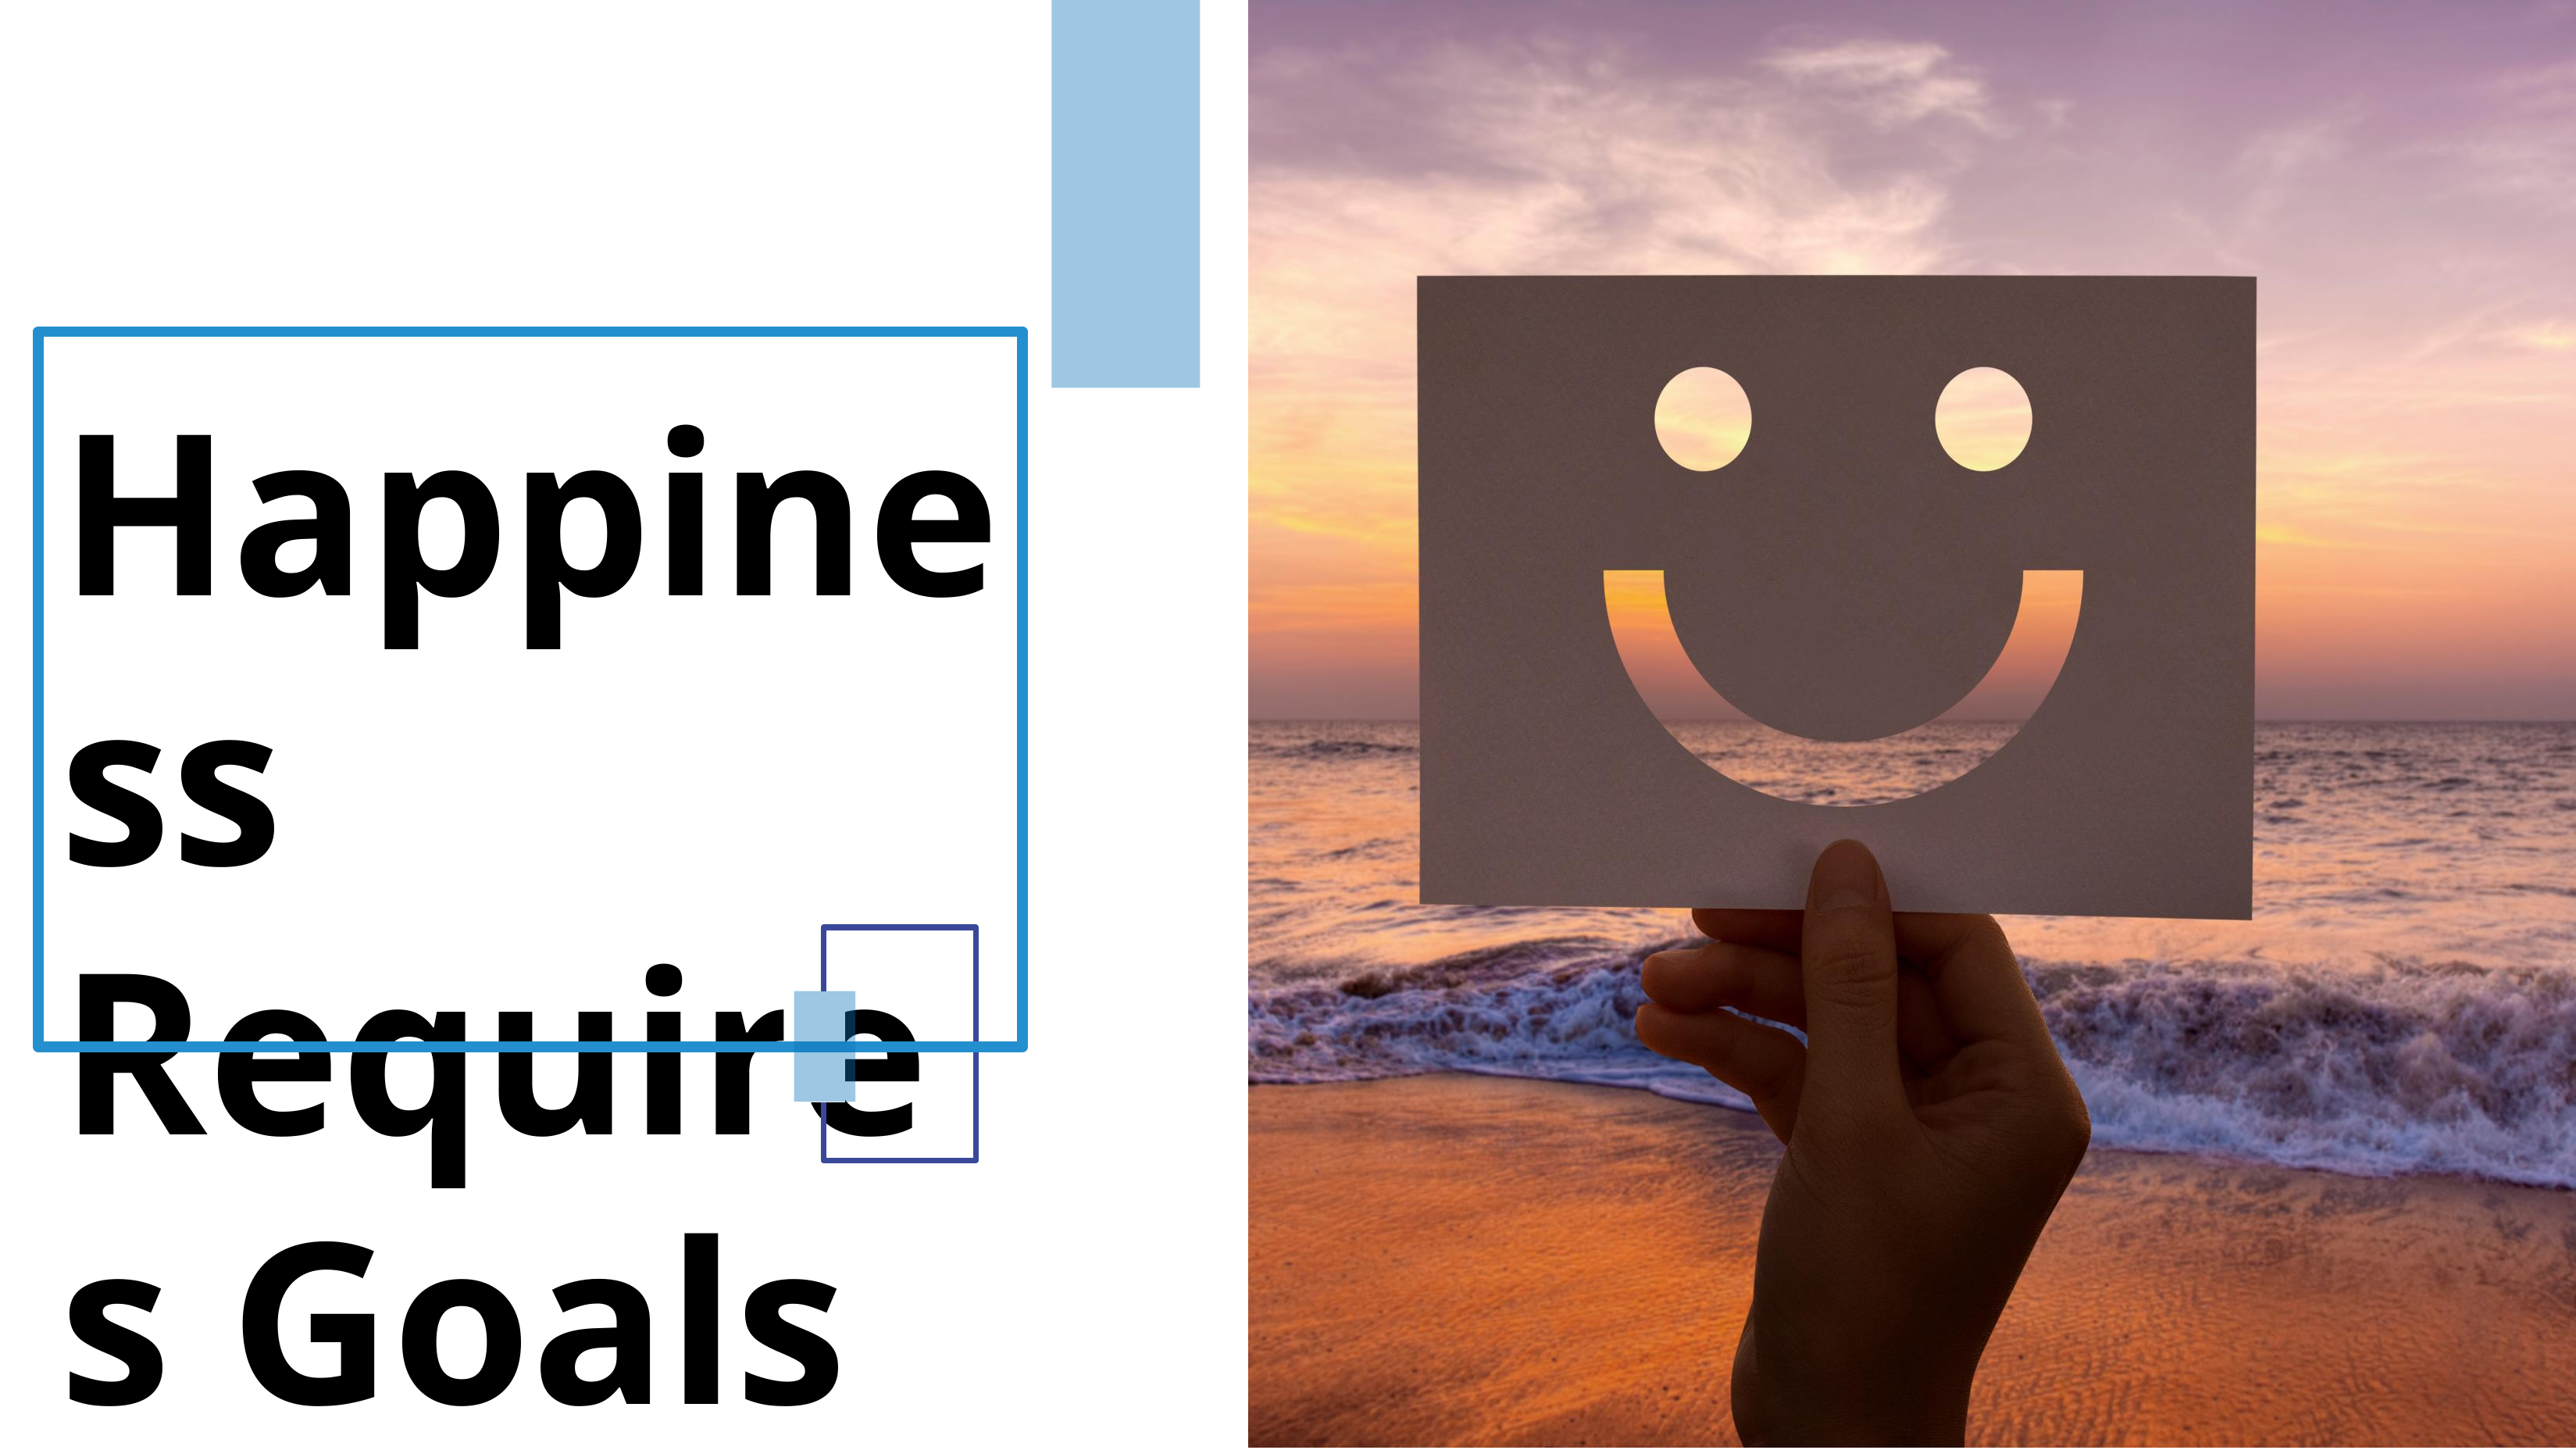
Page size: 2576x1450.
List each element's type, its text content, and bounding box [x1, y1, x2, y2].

text_box Happiness Requires Goals [58, 364, 1033, 1449]
picture [1248, 0, 2576, 1448]
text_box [37, 331, 1023, 1161]
text_box [1051, 0, 1201, 388]
